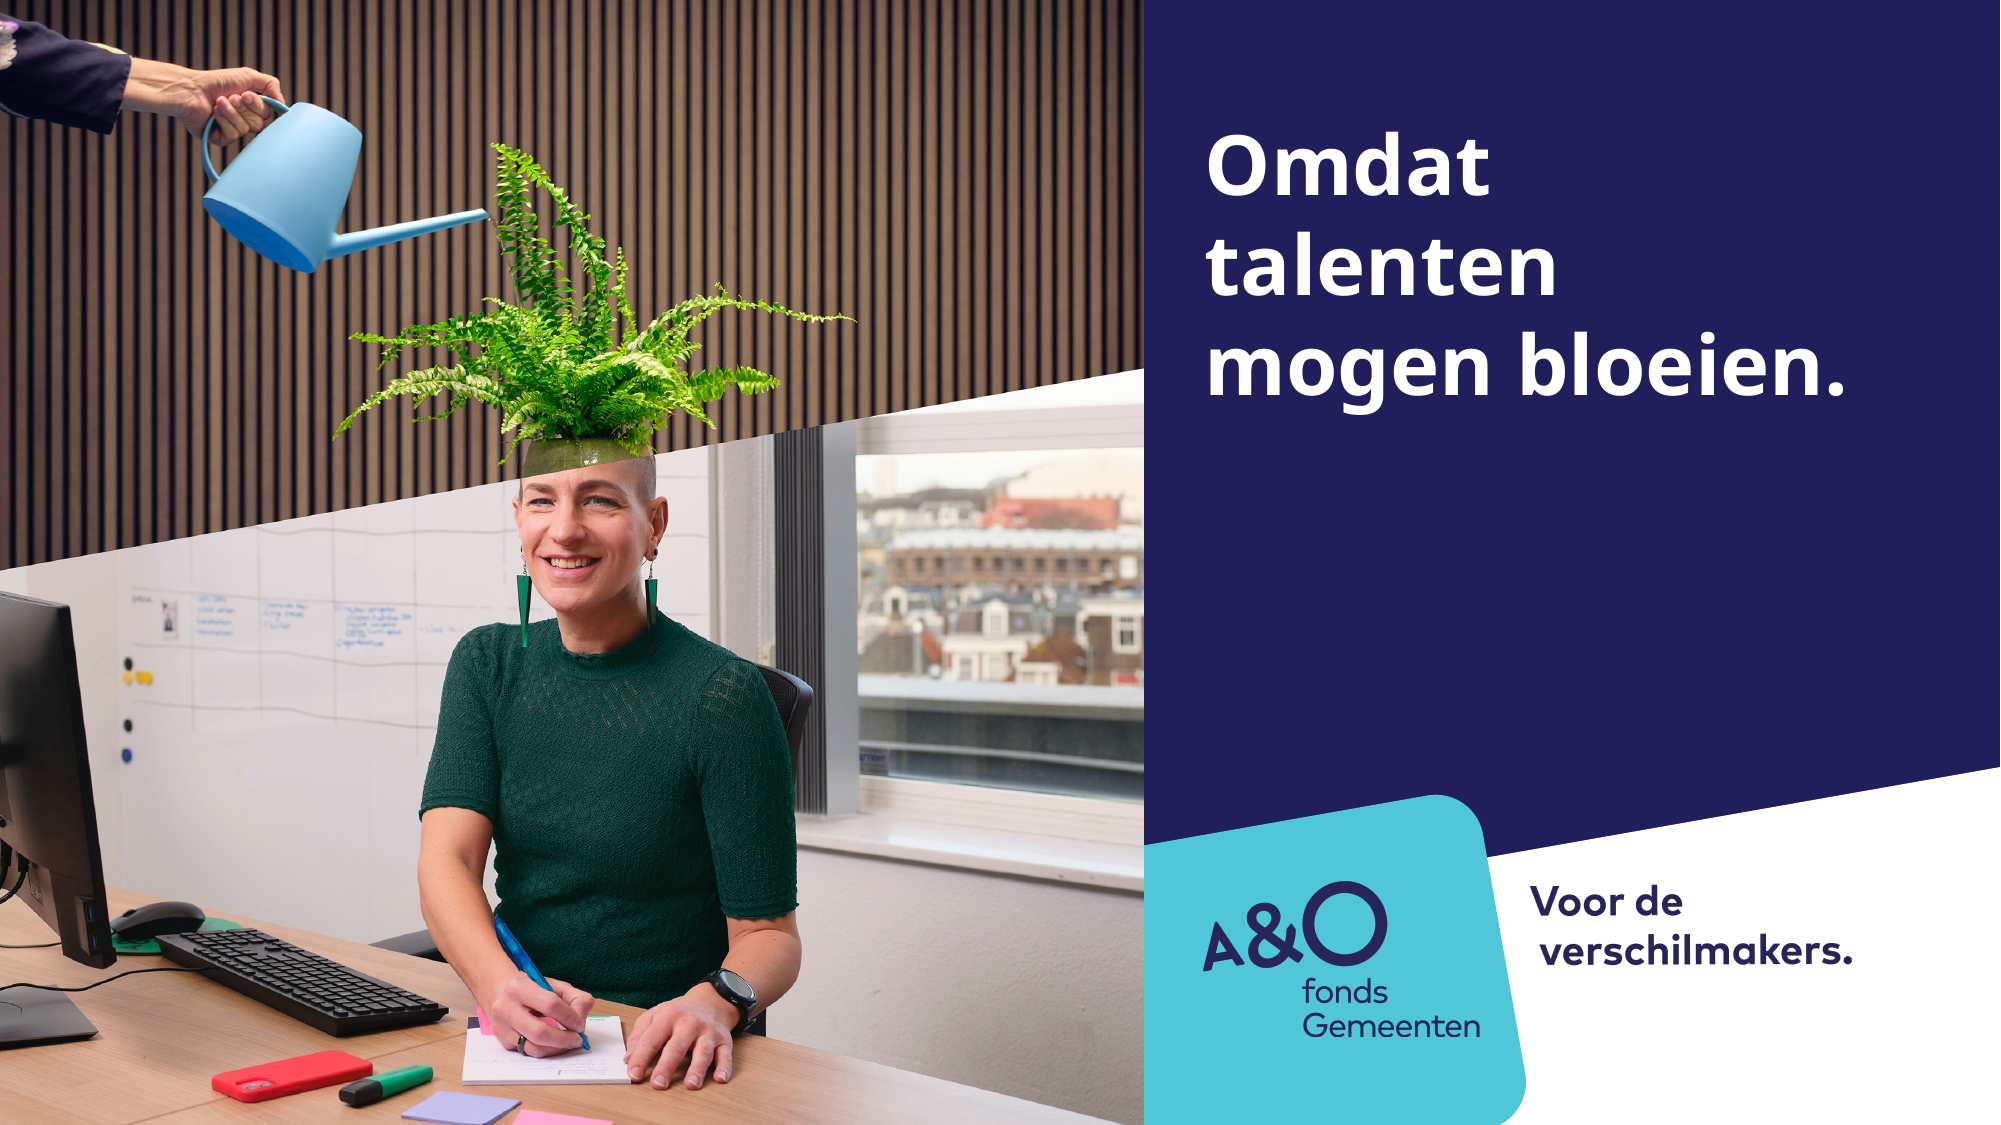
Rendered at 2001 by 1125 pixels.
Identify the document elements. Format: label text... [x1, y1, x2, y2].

picture [1203, 881, 1527, 1037]
picture [0, 0, 1144, 1125]
picture [1529, 883, 1854, 966]
title Omdat talenten mogen bloeien. [1204, 112, 1864, 703]
